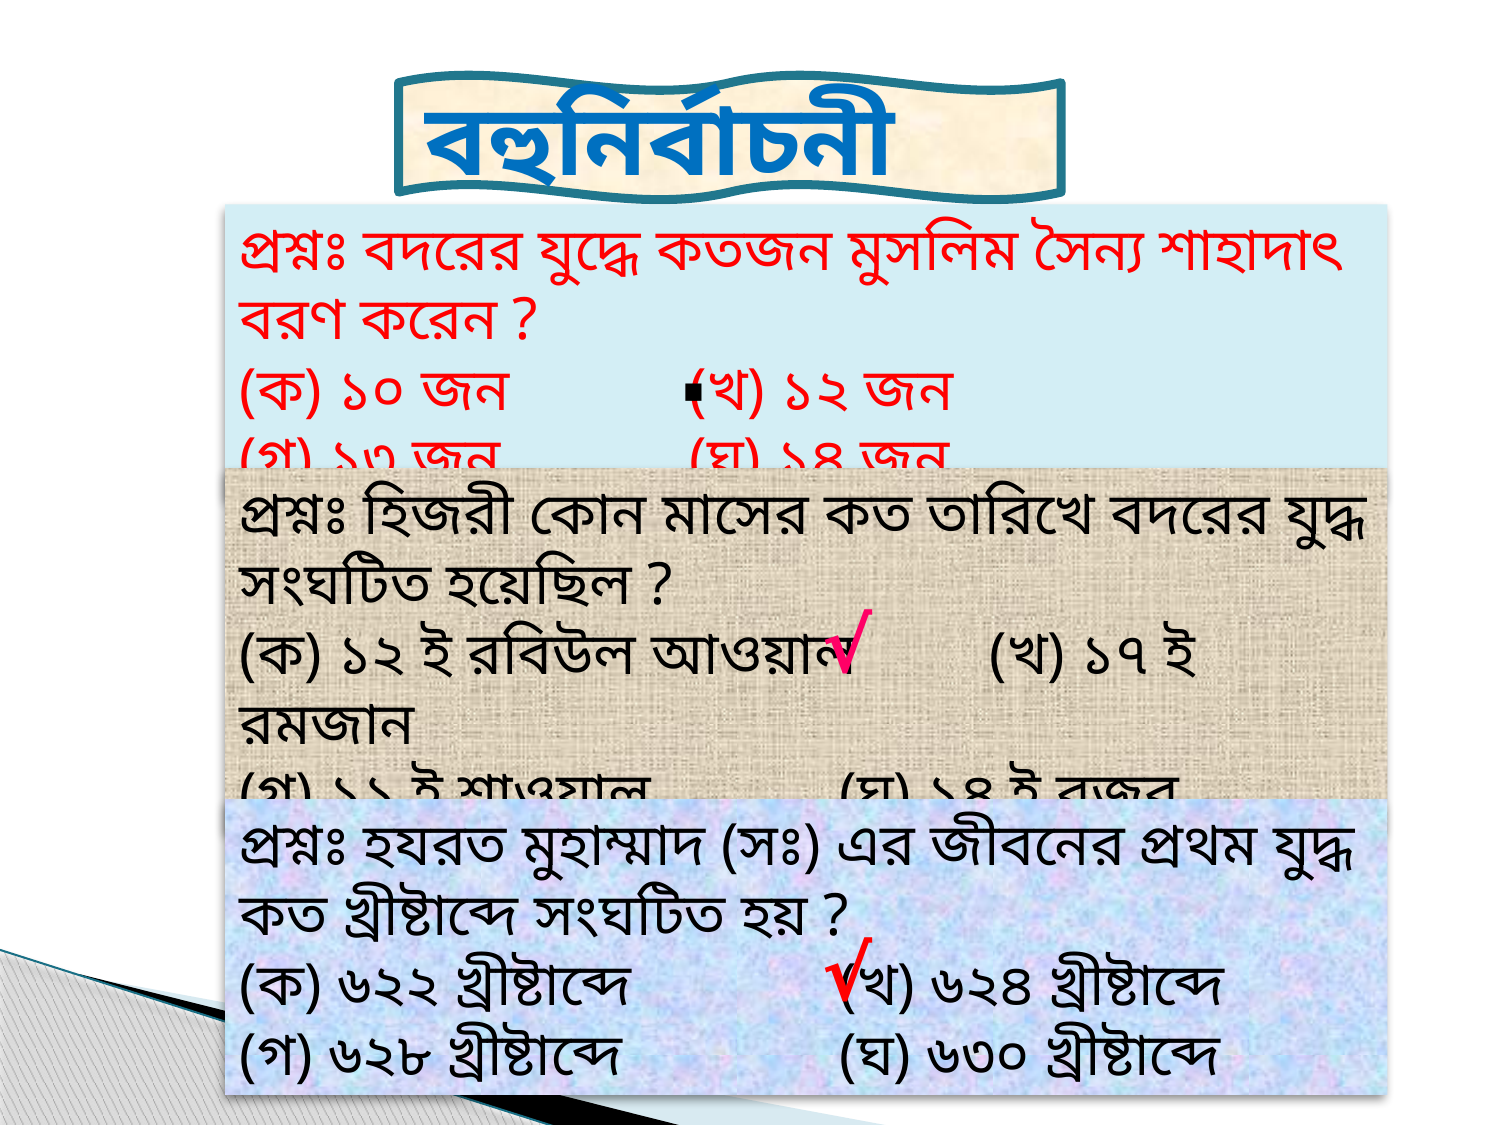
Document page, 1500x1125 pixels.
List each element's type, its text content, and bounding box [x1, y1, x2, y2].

text_box প্রশ্নঃ হিজরী কোন মাসের কত তারিখে বদরের যুদ্ধ সংঘটিত হয়েছিল ? (ক) ১২ ই রবিউল আওয়াল (খ) ১৭ ই রমজান (গ) ১১ ই শাওয়াল (ঘ) ১৪ ই রজব [225, 468, 1388, 799]
text_box [394, 75, 410, 197]
text_box বহুনির্বাচনী প্রশ্নোত্তর [410, 68, 1050, 203]
text_box প্রশ্নঃ বদরের যুদ্ধে কতজন মুসলিম সৈন্য শাহাদাৎ বরণ করেন ? (ক) ১০ জন (খ) ১২ জন (গ) ১৩ জন (ঘ) ১৪ জন [225, 204, 1388, 468]
text_box [1050, 78, 1066, 200]
text_box প্রশ্নঃ হযরত মুহাম্মাদ (সঃ) এর জীবনের প্রথম যুদ্ধ কত খ্রীষ্টাব্দে সংঘটিত হয় ? (ক) ৬২২ খ্রীষ্টাব্দে (খ) ৬২৪ খ্রীষ্টাব্দে (গ) ৬২৮ খ্রীষ্টাব্দে (ঘ) ৬৩০ খ্রীষ্টাব্দে [225, 799, 1388, 1095]
text_box √ [807, 589, 883, 695]
text_box ∙ [662, 325, 730, 451]
text_box √ [807, 918, 896, 1024]
